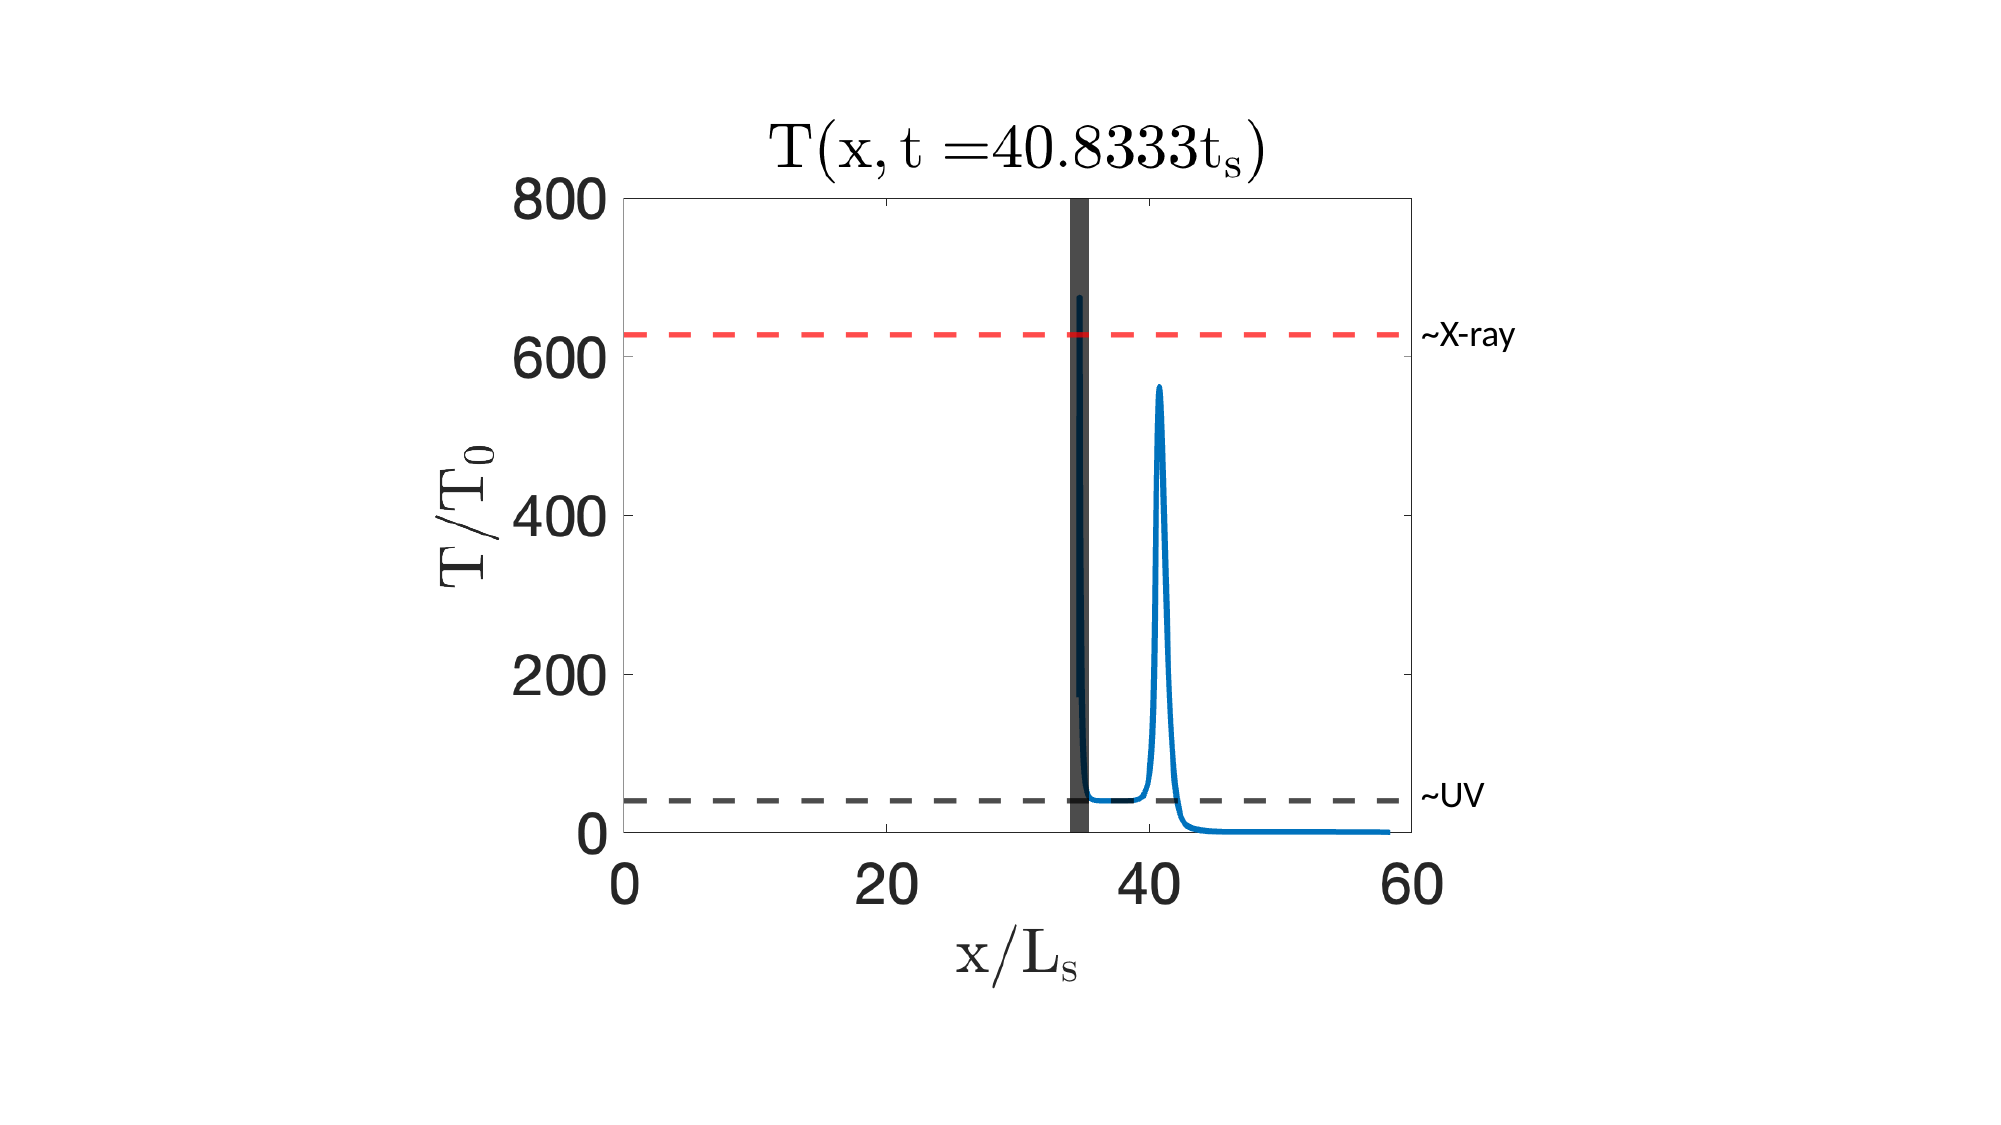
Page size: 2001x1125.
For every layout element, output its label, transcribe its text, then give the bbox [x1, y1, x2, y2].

picture [433, 117, 1444, 990]
text_box ~X-ray [1444, 301, 1531, 362]
text_box ~UV [1444, 762, 1500, 823]
